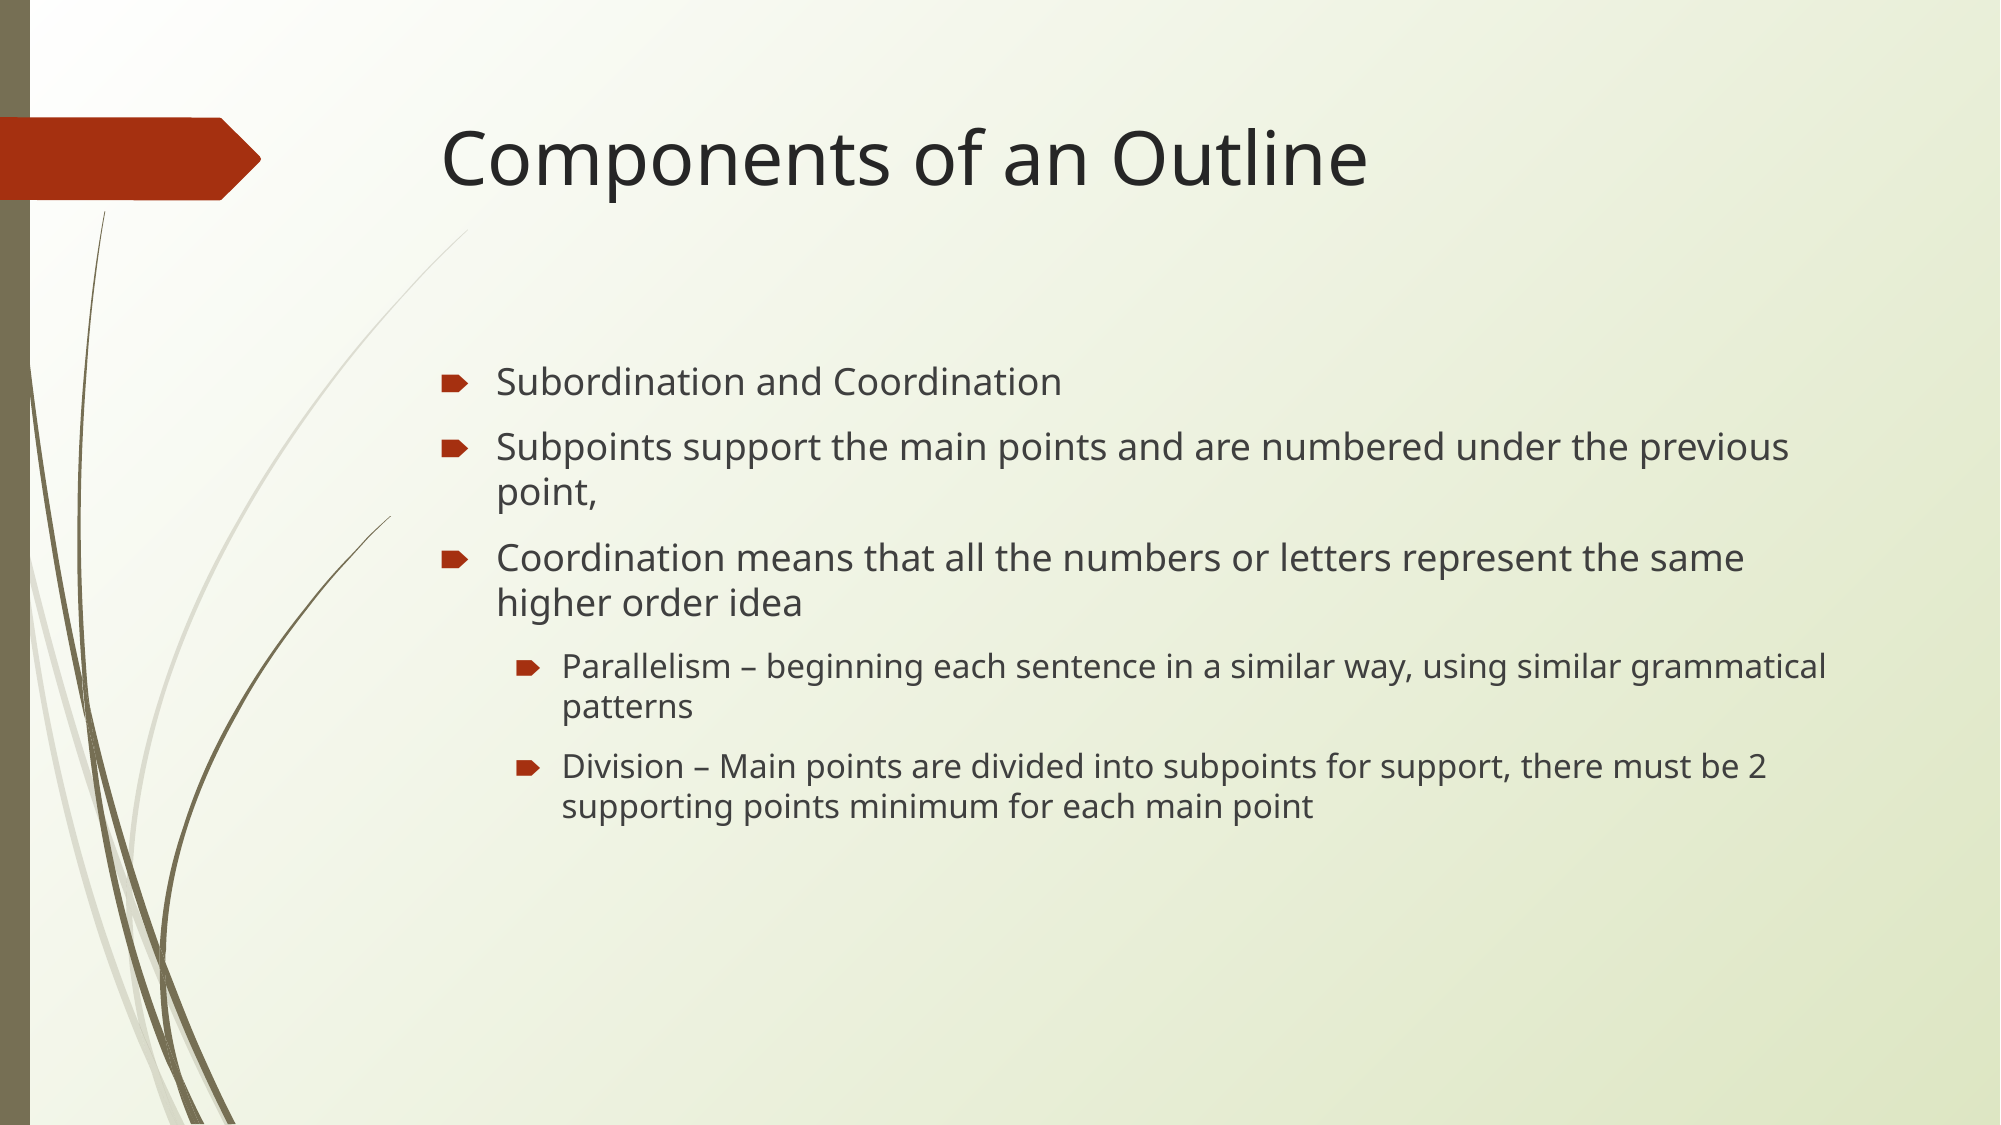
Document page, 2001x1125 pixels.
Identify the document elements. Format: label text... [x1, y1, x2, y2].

title Components of an Outline [425, 102, 1888, 313]
list Subordination and Coordination Subpoints support the main points and are numbered under the previous point, Coordination means that all the numbers or letters represent the same higher order idea Parallelism – beginning each sentence in a similar way, using similar grammatical patterns Division – Main points are divided into subpoints for support, there must be 2 supporting points minimum for each main point [424, 350, 1888, 970]
